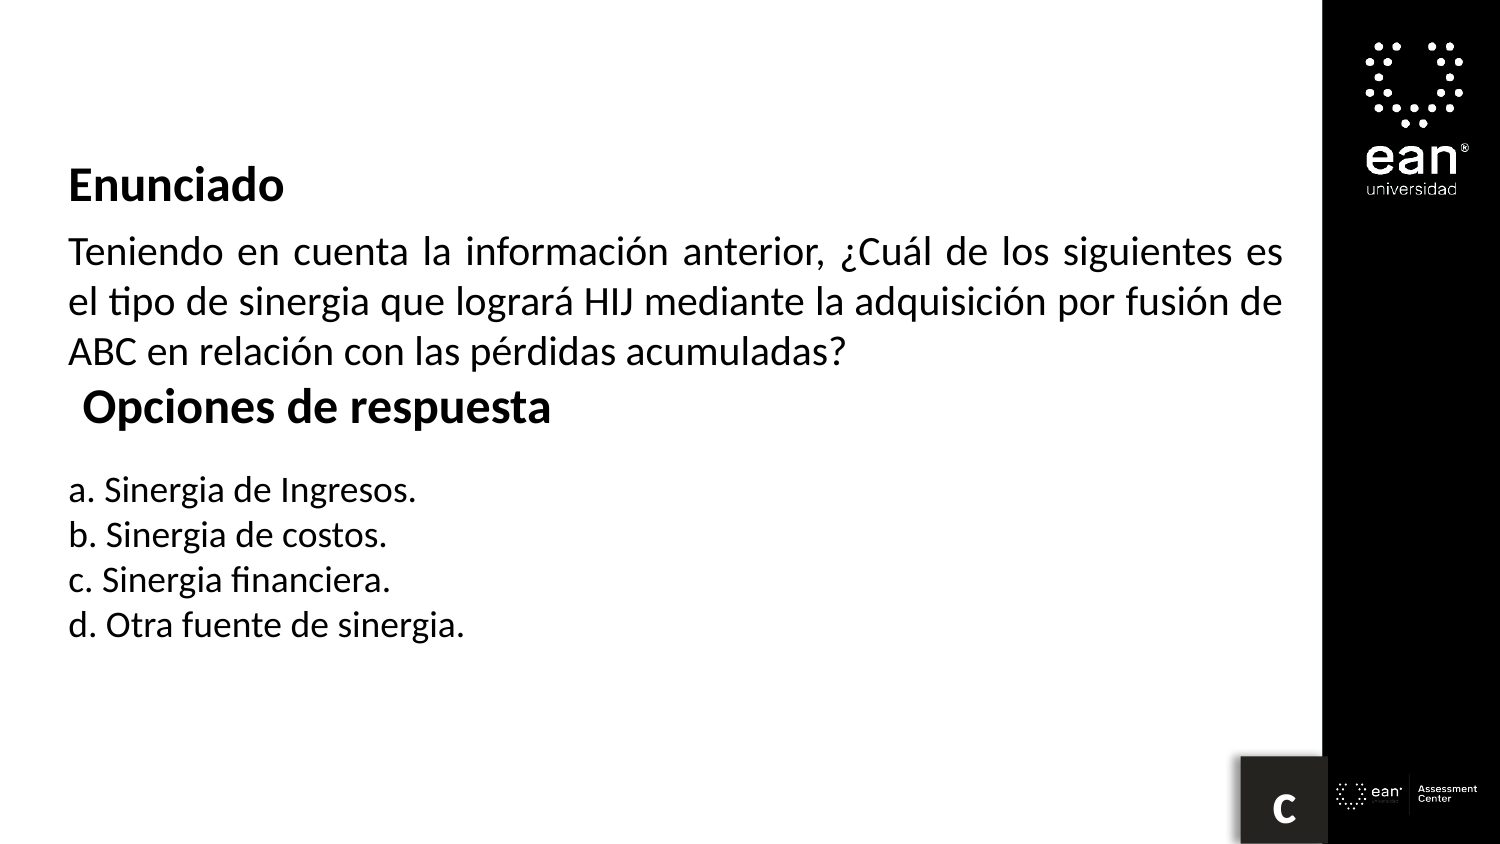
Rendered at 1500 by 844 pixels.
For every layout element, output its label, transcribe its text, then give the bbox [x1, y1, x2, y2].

text_box Teniendo en cuenta la información anterior, ¿Cuál de los siguientes es el tipo de sinergia que logrará HIJ mediante la adquisición por fusión de ABC en relación con las pérdidas acumuladas? [53, 216, 1299, 382]
text_box Enunciado [53, 144, 811, 216]
text_box Opciones de respuesta [67, 366, 826, 442]
text_box a. Sinergia de Ingresos. b. Sinergia de costos. c. Sinergia financiera. d. Otra fuente de sinergia. [53, 457, 1299, 653]
picture [0, 0, 1500, 844]
text_box c [1238, 754, 1330, 844]
